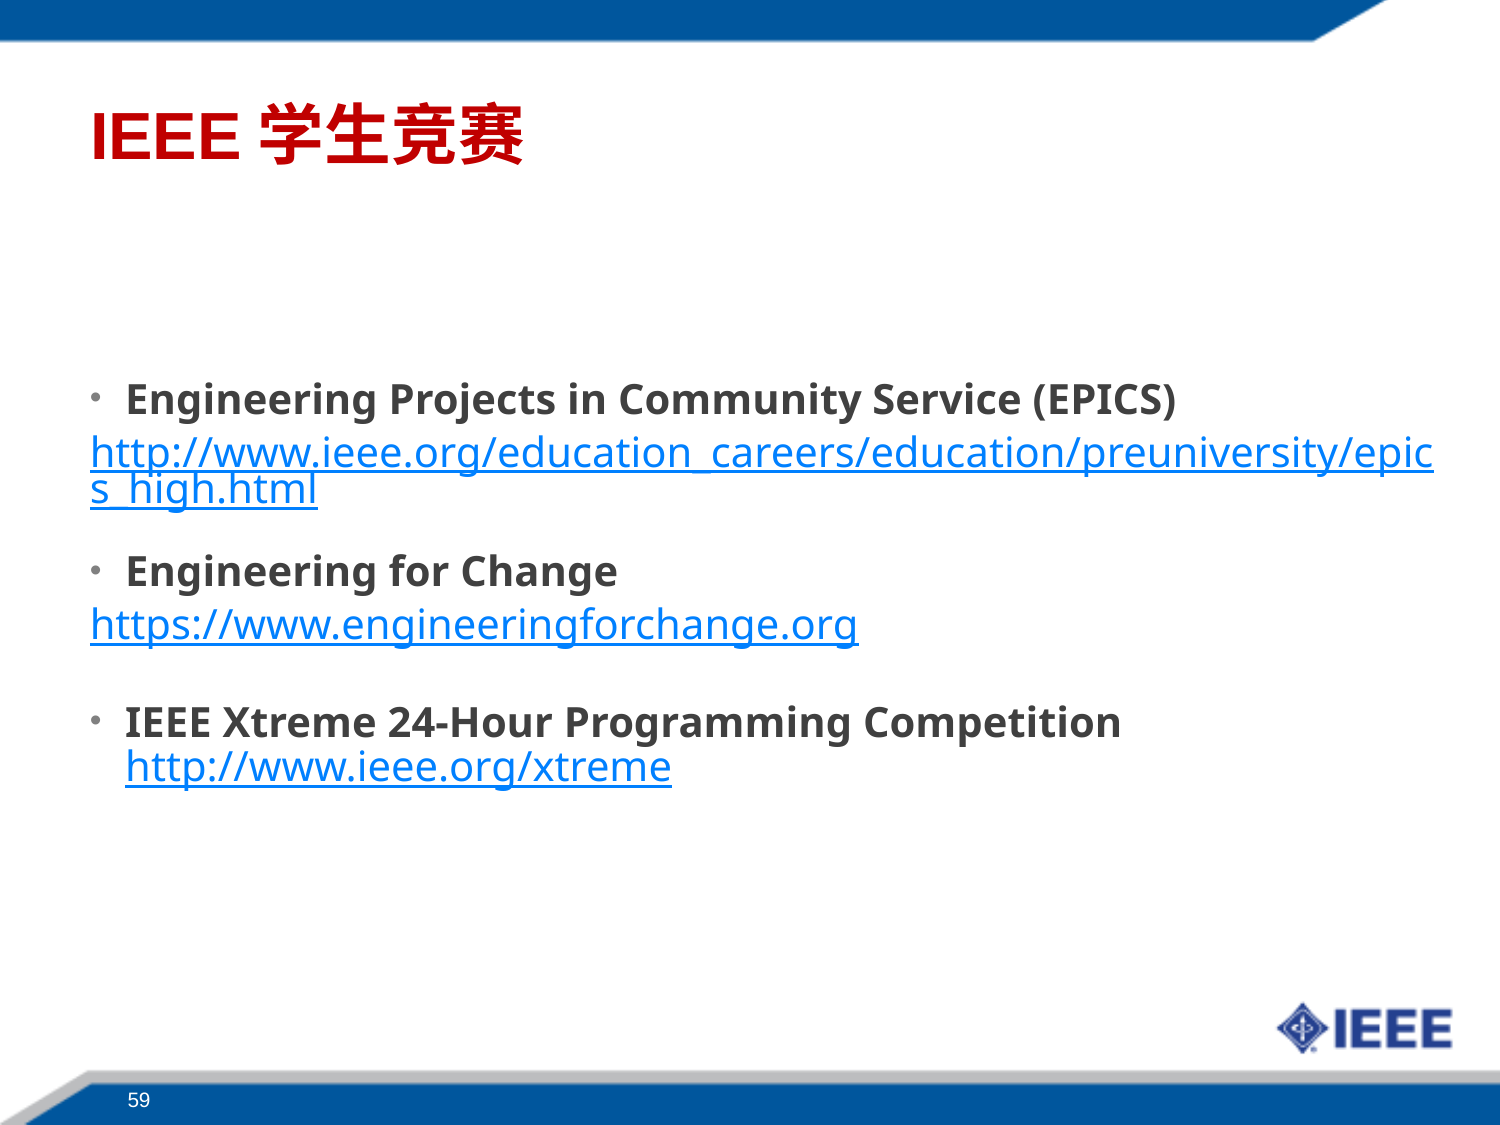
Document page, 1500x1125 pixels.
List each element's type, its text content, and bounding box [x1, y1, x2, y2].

text_box Engineering Projects in Community Service (EPICS) http://www.ieee.org/education_careers/education/preuniversity/epics_high.html Engineering for Change https://www.engineeringforchange.org IEEE Xtreme 24-Hour Programming Competition http://www.ieee.org/xtreme [74, 375, 1460, 811]
slide_number 59 [112, 1079, 263, 1118]
title IEEE学生竞赛 [74, 85, 1426, 233]
picture [0, 0, 1500, 1125]
